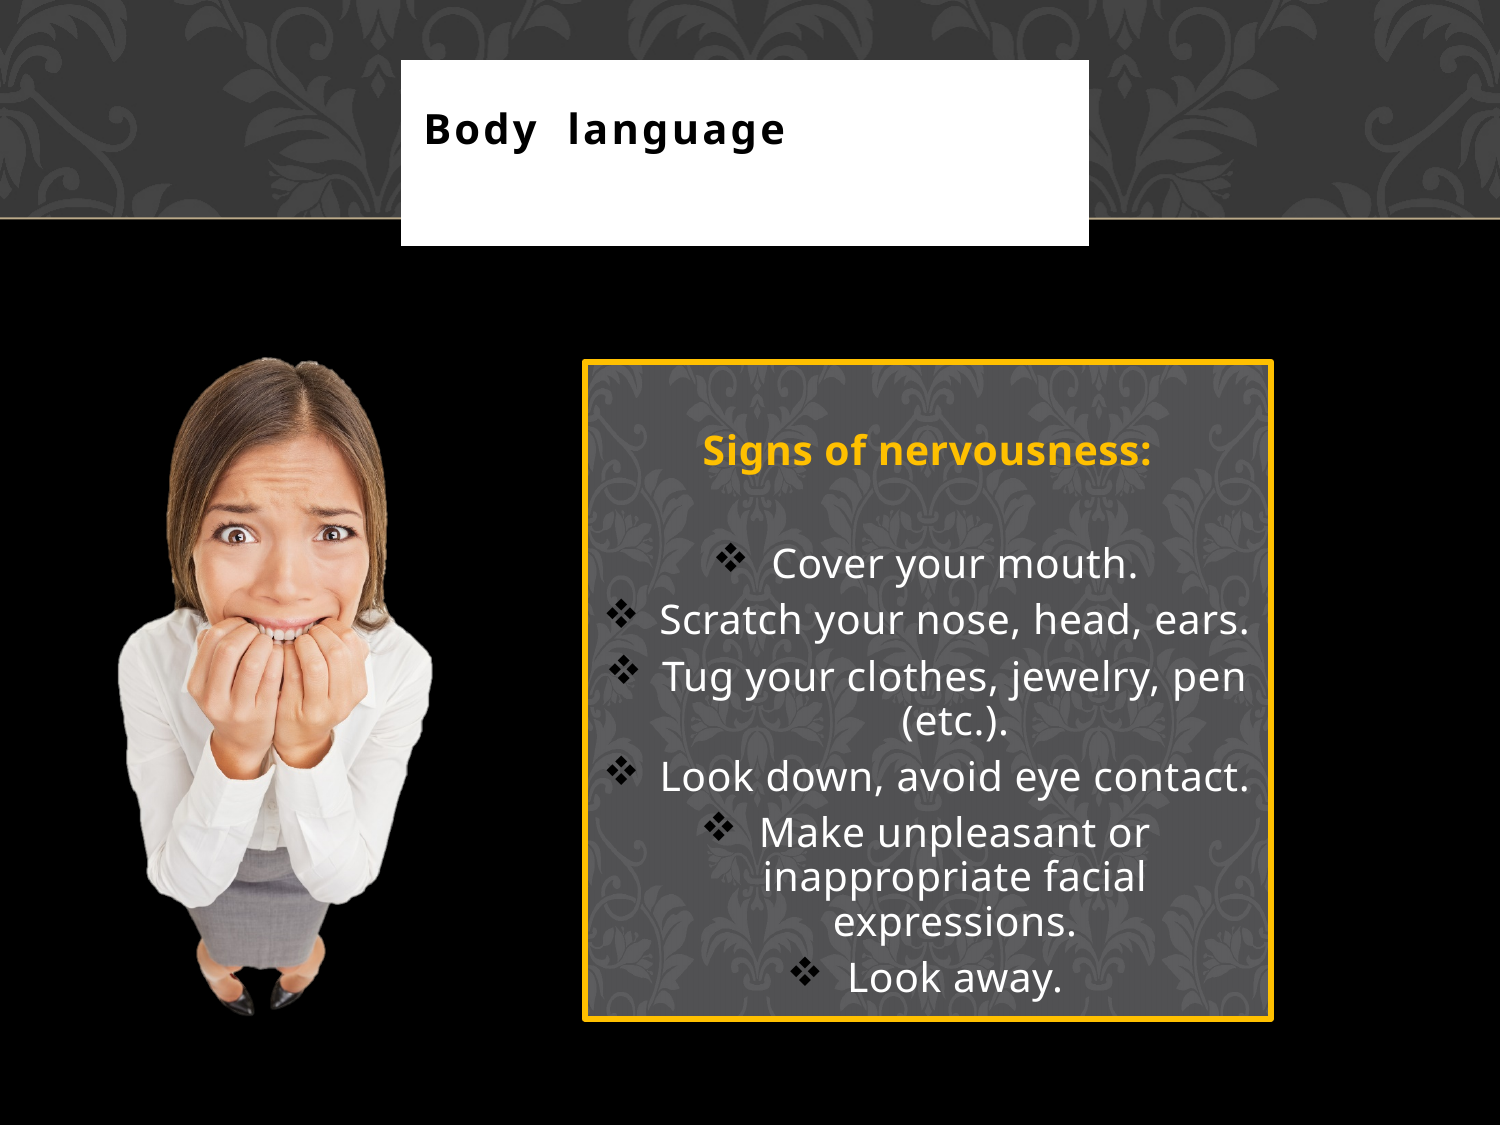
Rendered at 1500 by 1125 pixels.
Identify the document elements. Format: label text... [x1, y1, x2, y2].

picture [49, 337, 508, 1025]
text_box Signs of nervousness: Cover your mouth. Scratch your nose, head, ears. Tug your clothes, jewelry, pen (etc.). Look down, avoid eye contact. Make unpleasant or inappropriate facial expressions. Look away. [584, 361, 1271, 1019]
title Body language [401, 60, 1089, 246]
